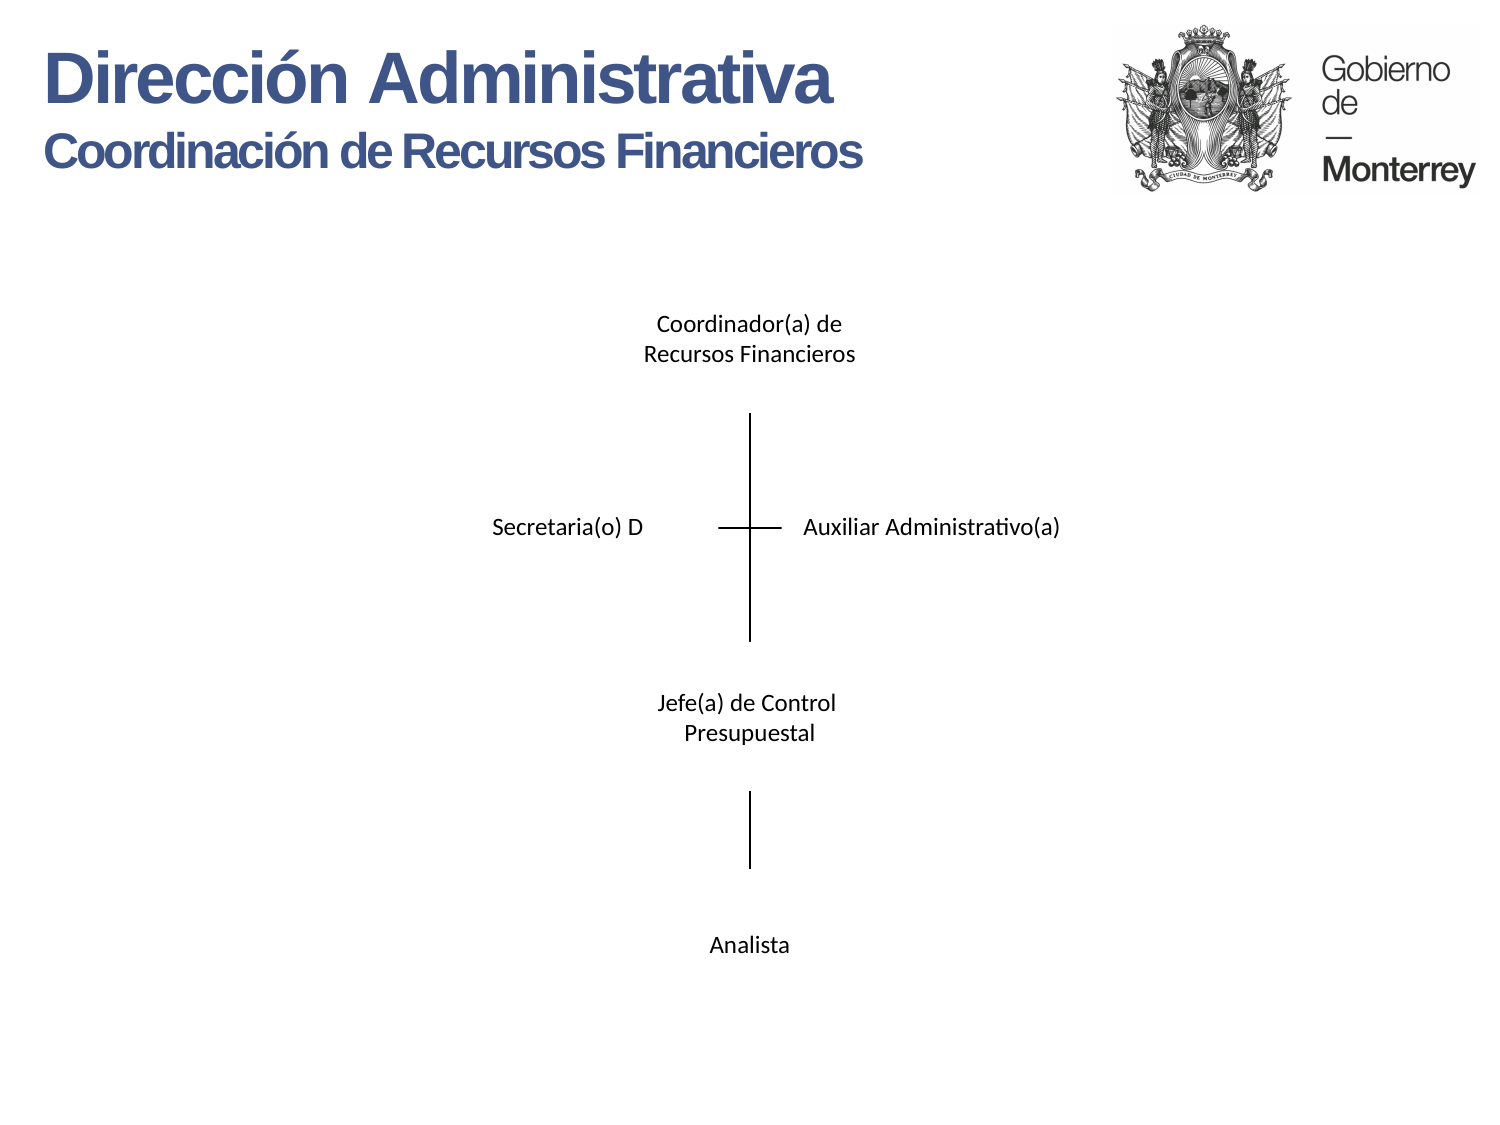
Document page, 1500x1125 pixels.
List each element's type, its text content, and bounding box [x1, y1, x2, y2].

text_box Dirección Administrativa Coordinación de Recursos Financieros [28, 23, 1149, 186]
picture [1113, 23, 1480, 194]
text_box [302, 228, 1198, 1019]
